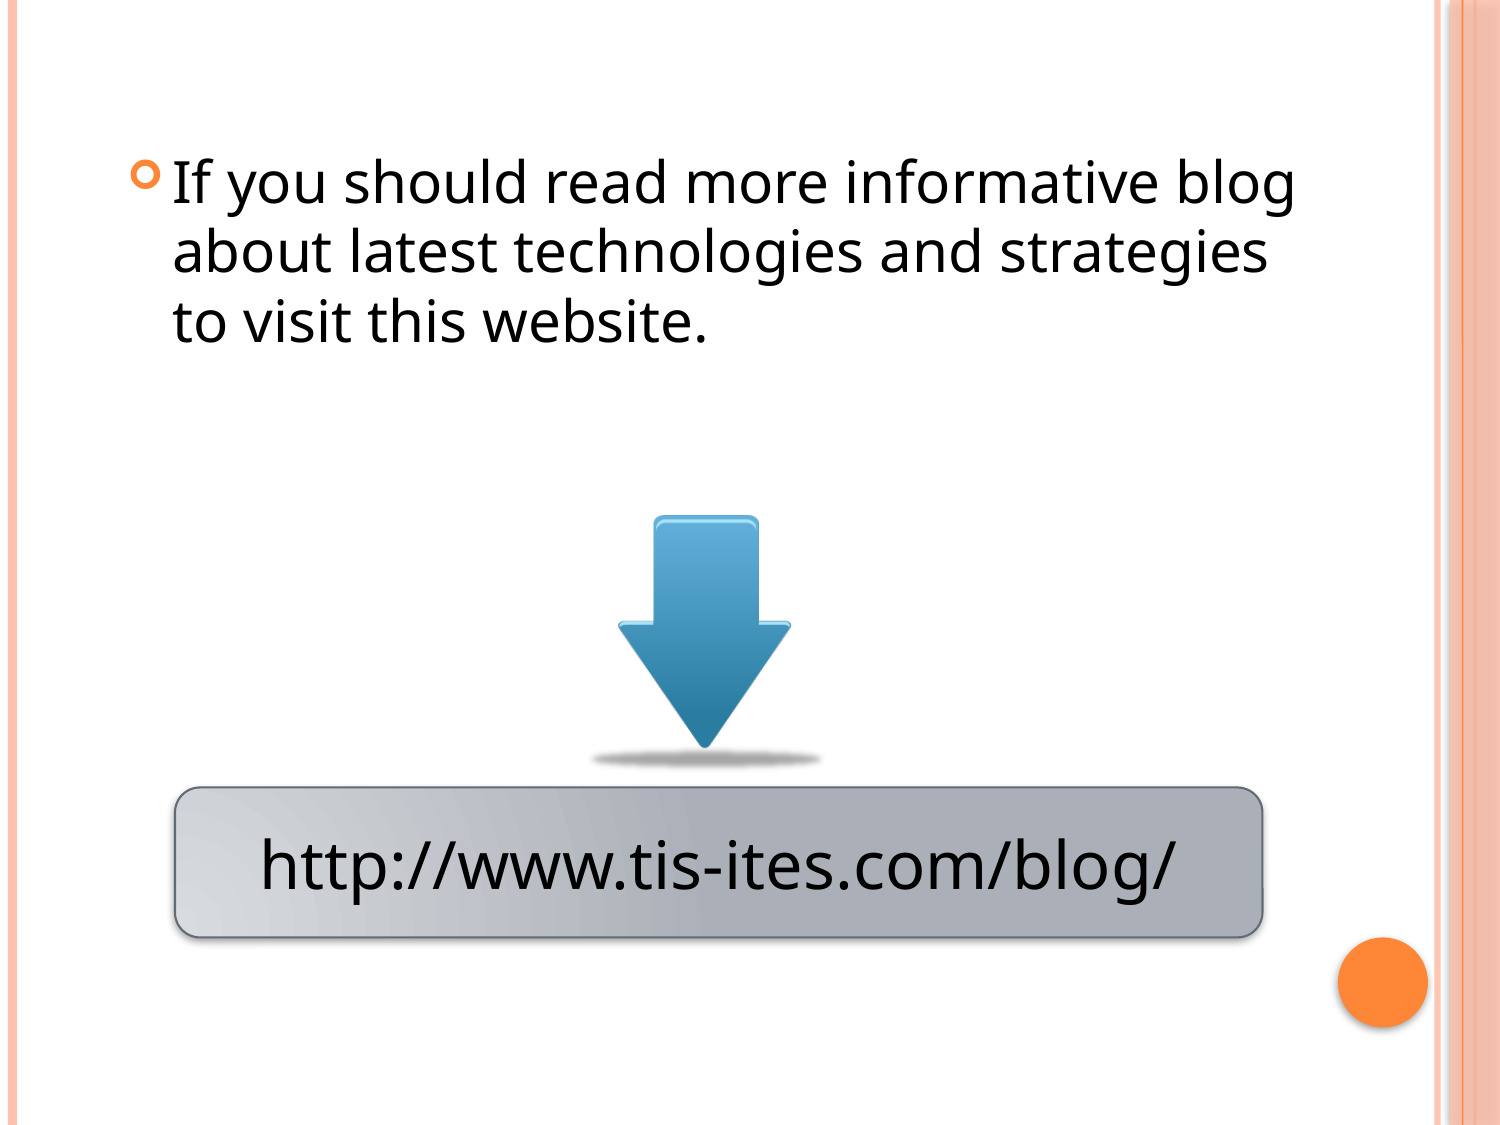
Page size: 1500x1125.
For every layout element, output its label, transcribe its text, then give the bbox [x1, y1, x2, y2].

picture [574, 511, 838, 776]
list If you should read more informative blog about latest technologies and strategies to visit this website. [112, 137, 1338, 937]
text_box http://www.tis-ites.com/blog/ [173, 786, 1264, 939]
